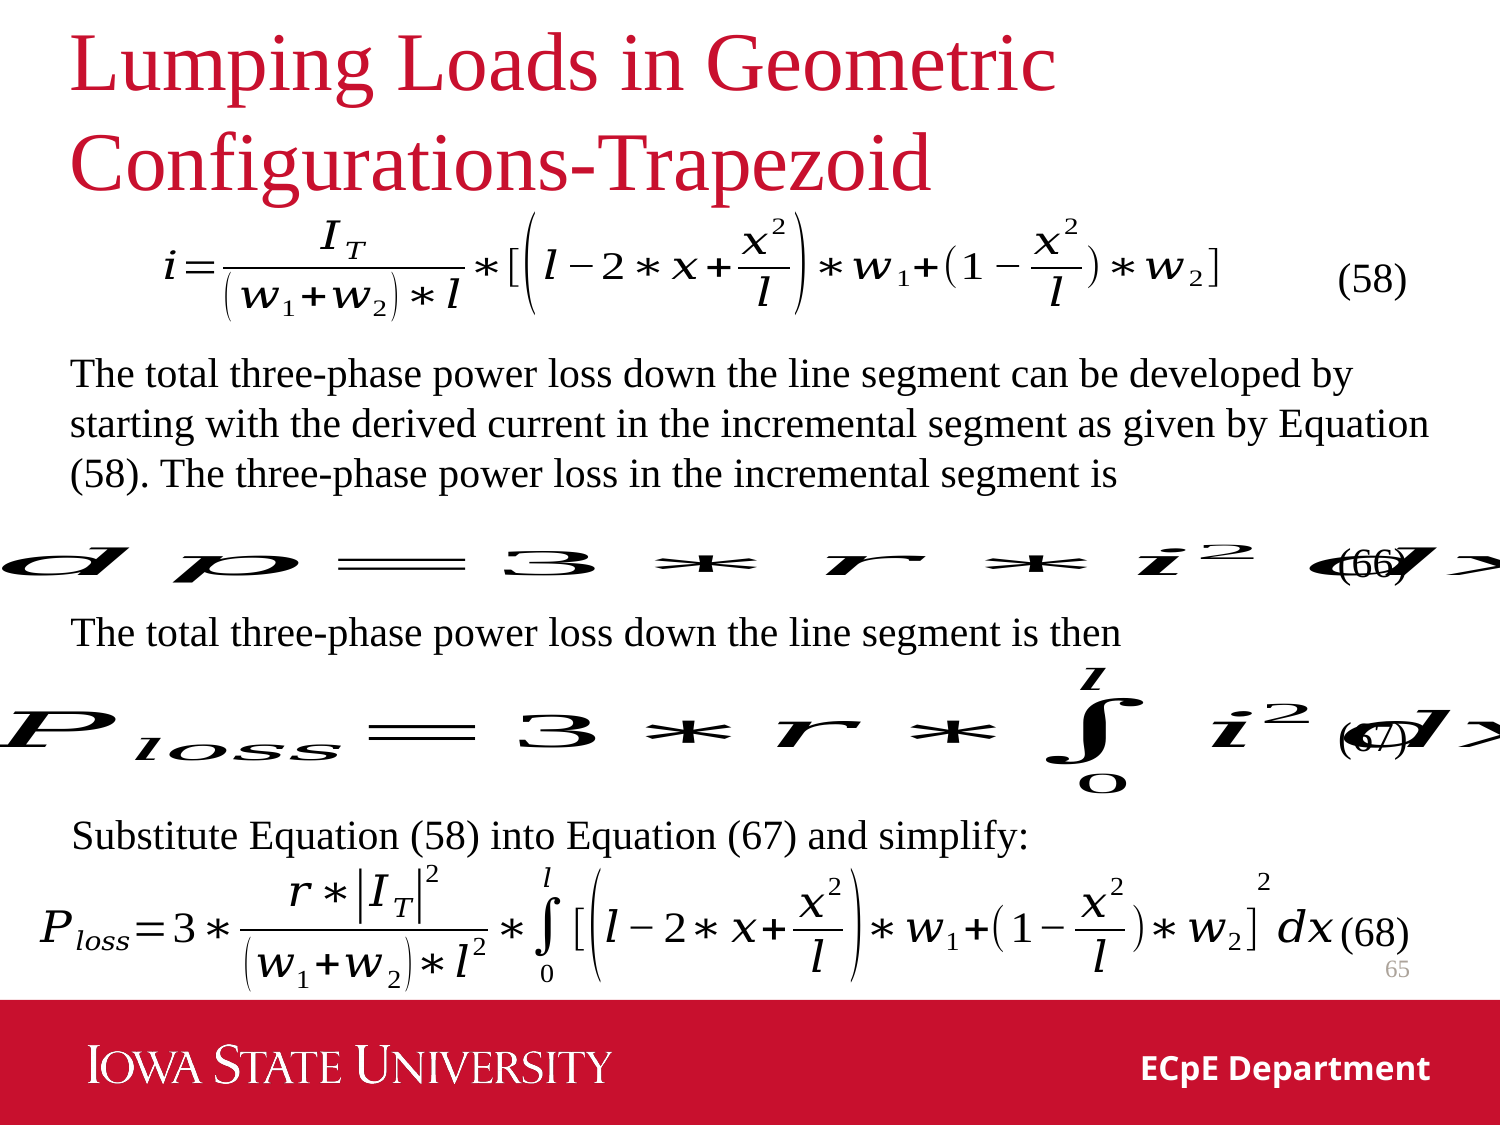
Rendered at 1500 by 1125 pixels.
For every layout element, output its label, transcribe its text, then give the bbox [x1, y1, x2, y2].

slide_number 65 [1074, 937, 1425, 998]
text_box Substitute Equation (58) into Equation (67) and simplify: [56, 800, 1495, 865]
text_box The total three-phase power loss down the line segment can be developed by starting with the derived current in the incremental segment as given by Equation (58). The three-phase power loss in the incremental segment is [55, 338, 1493, 503]
text_box (58) [1323, 243, 1423, 308]
text_box (66) [1323, 528, 1423, 593]
text_box (68) [1325, 896, 1425, 962]
text_box (67) [1323, 701, 1424, 767]
picture [87, 1044, 613, 1088]
text_box Lumping Loads in Geometric Configurations-Trapezoid [55, 0, 1095, 215]
text_box The total three-phase power loss down the line segment is then [55, 596, 1500, 662]
